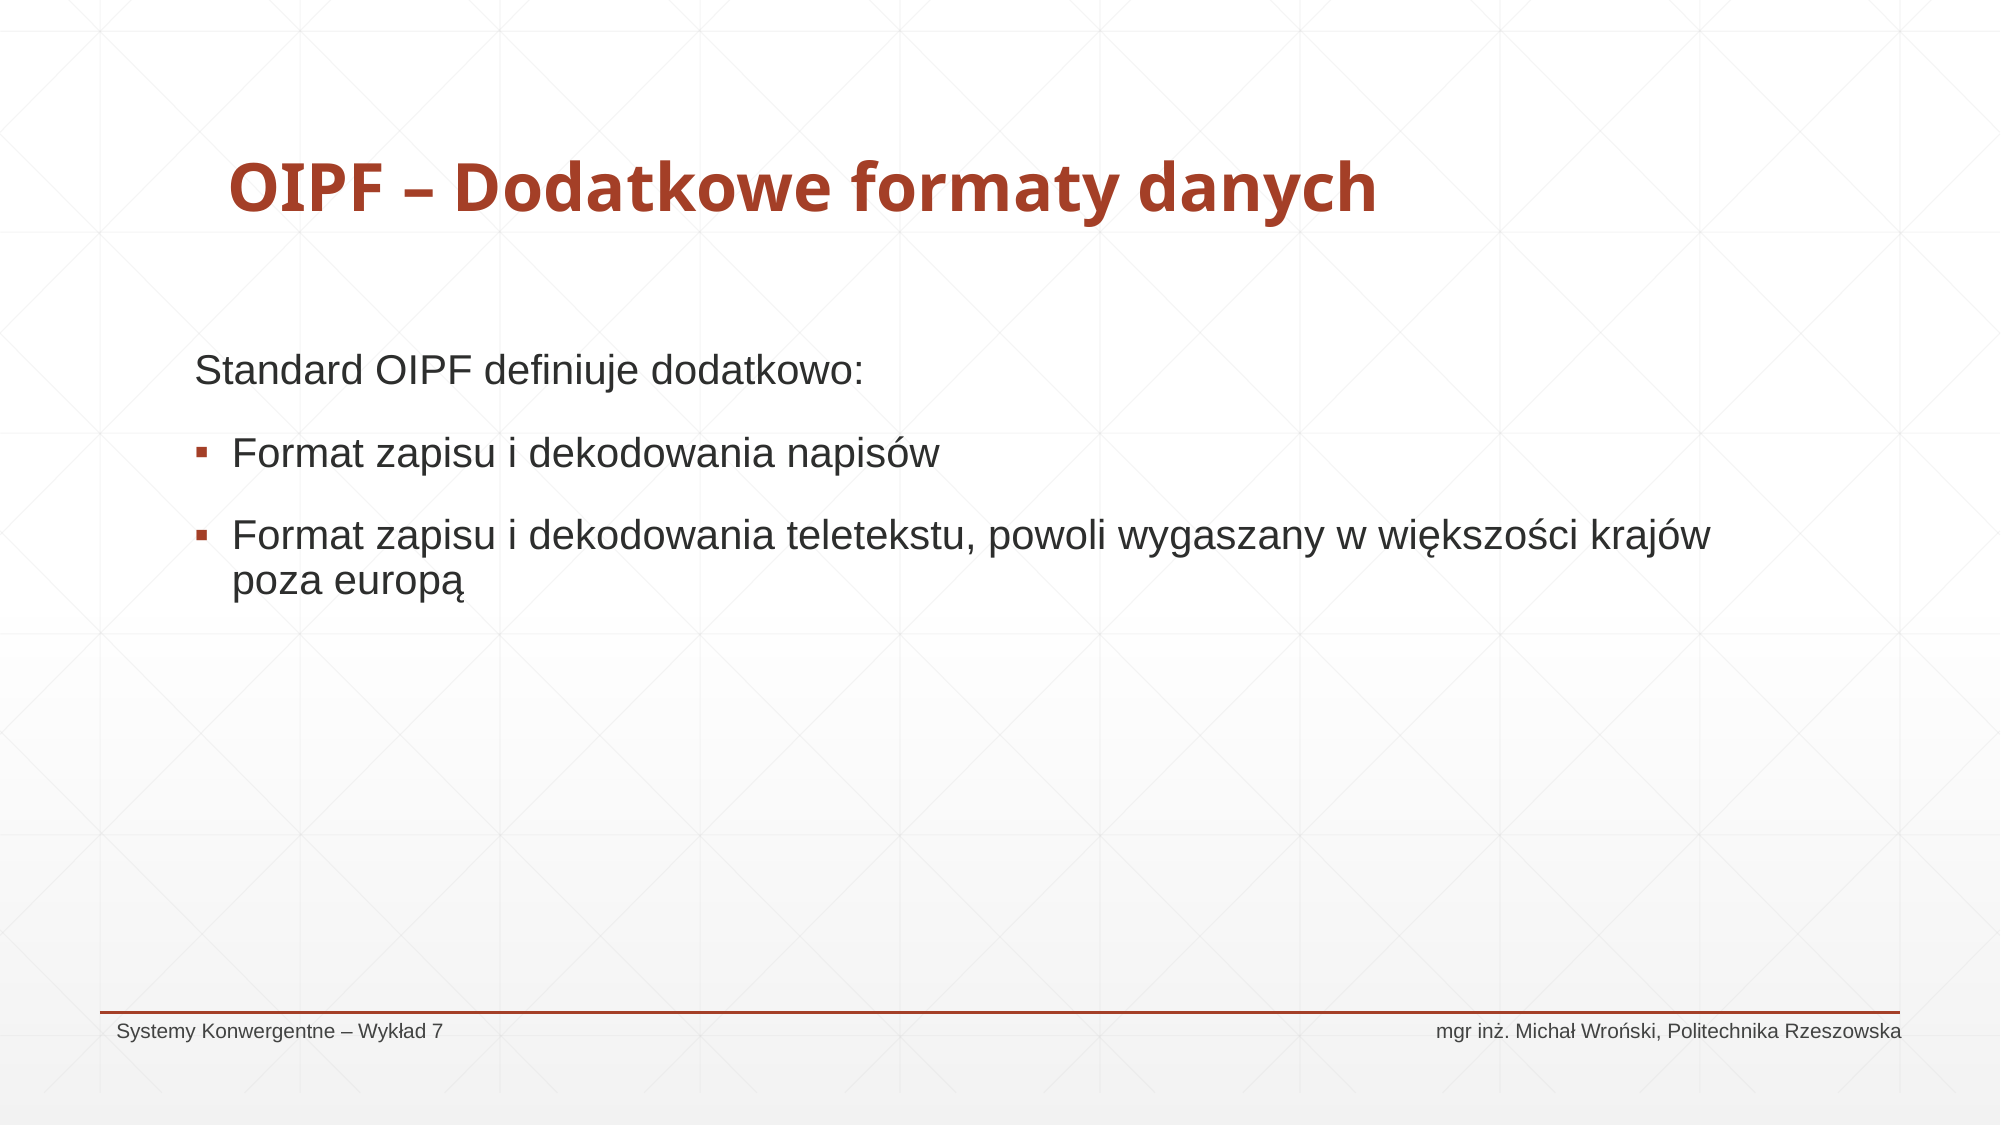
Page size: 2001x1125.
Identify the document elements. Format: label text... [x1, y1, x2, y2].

title OIPF – Dodatkowe formaty danych [212, 82, 1788, 234]
list Standard OIPF definiuje dodatkowo: Format zapisu i dekodowania napisów Format zapisu i dekodowania teletekstu, powoli wygaszany w większości krajów poza europą [179, 341, 1824, 967]
footer Systemy Konwergentne – Wykład 7 mgr inż. Michał Wroński, Politechnika Rzeszowska [101, 1011, 1925, 1049]
